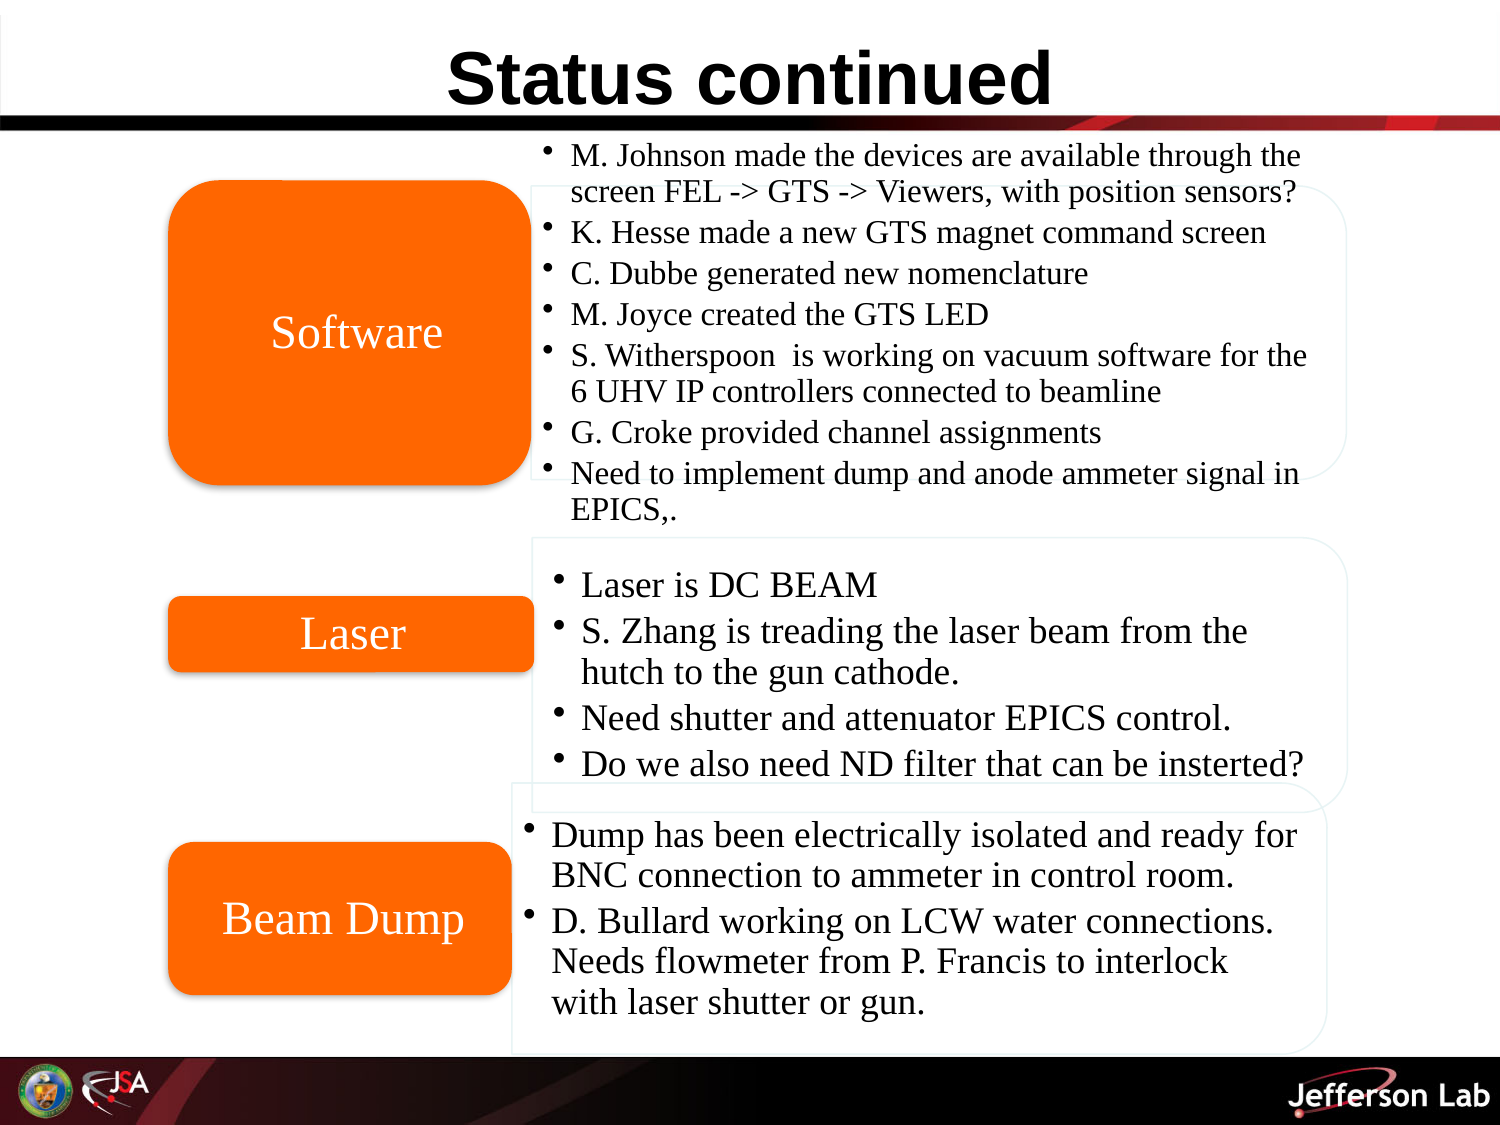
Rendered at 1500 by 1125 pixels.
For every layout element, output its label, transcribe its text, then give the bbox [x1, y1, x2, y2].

picture [0, 0, 1500, 1125]
title Status continued [57, 0, 1443, 151]
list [120, 179, 1397, 1055]
picture [1039, 151, 1047, 162]
picture [1222, 166, 1231, 172]
picture [899, 151, 907, 162]
picture [633, 152, 641, 165]
picture [867, 152, 875, 165]
picture [1104, 152, 1111, 165]
picture [1189, 152, 1197, 165]
picture [696, 152, 704, 165]
picture [1207, 151, 1213, 164]
picture [778, 152, 786, 165]
picture [581, 151, 589, 160]
picture [1223, 152, 1229, 160]
